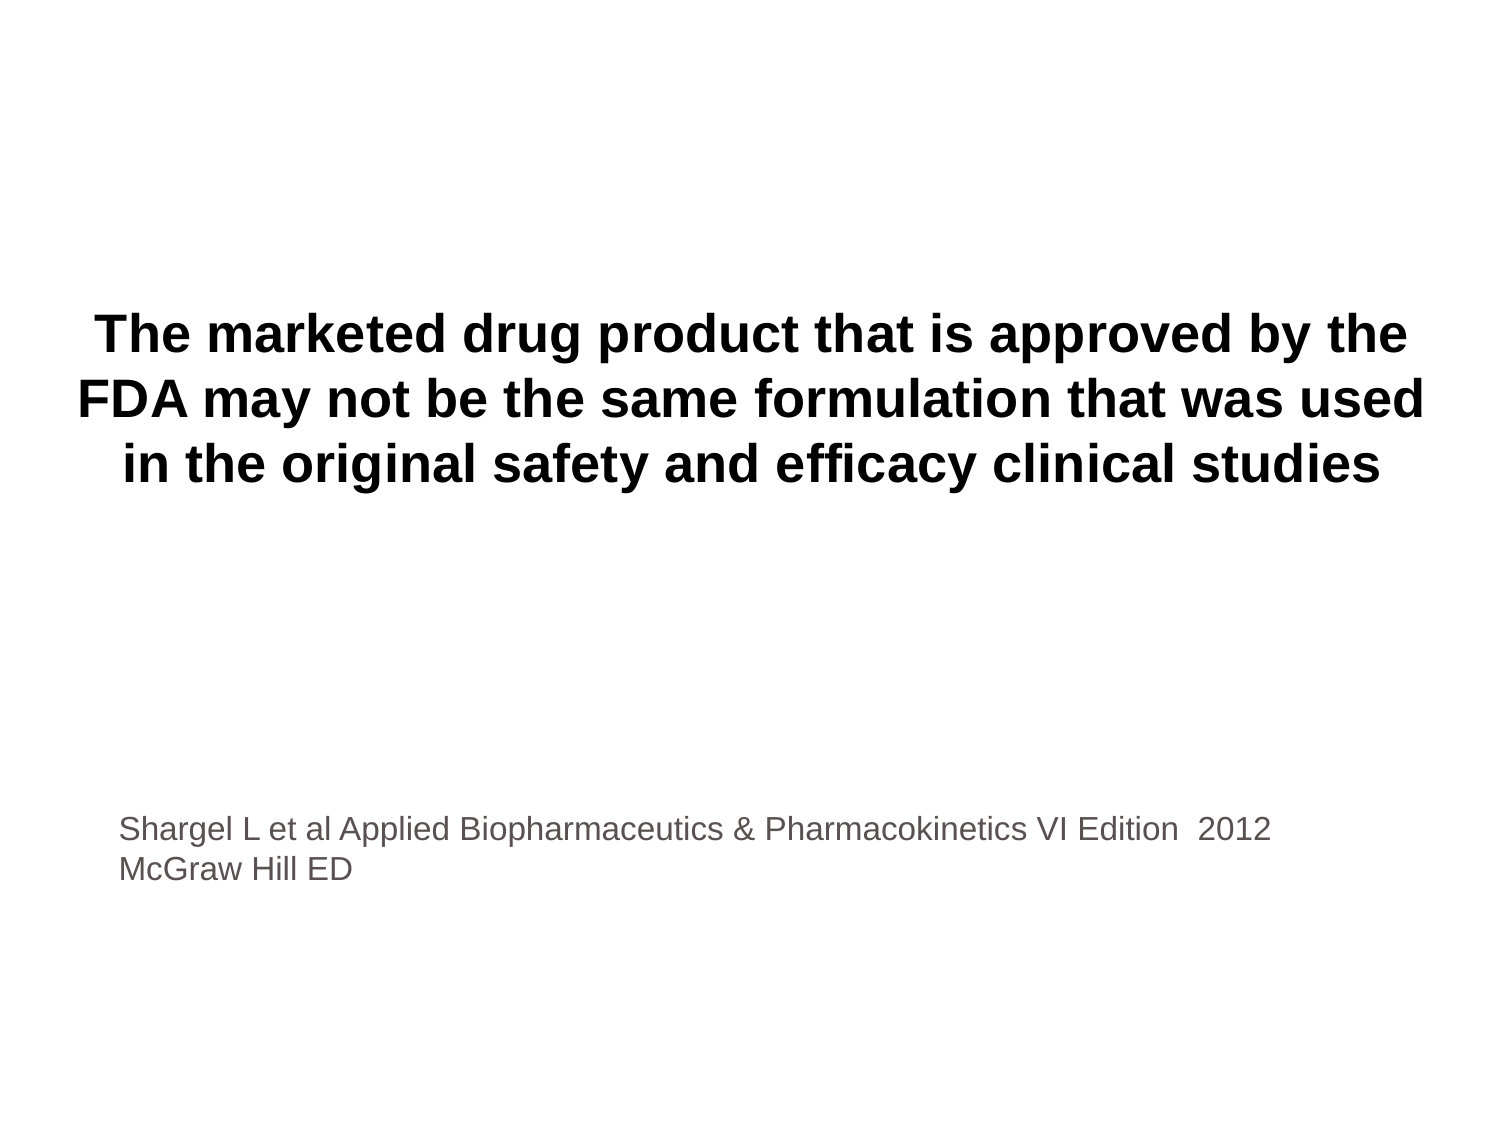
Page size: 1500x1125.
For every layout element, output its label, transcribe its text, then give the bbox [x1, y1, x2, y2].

list The marketed drug product that is approved by the FDA may not be the same formulation that was used in the original safety and efficacy clinical studies [38, 290, 1468, 966]
text_box Shargel L et al Applied Biopharmaceutics & Pharmacokinetics VI Edition 2012 McGraw Hill ED [103, 799, 1309, 895]
